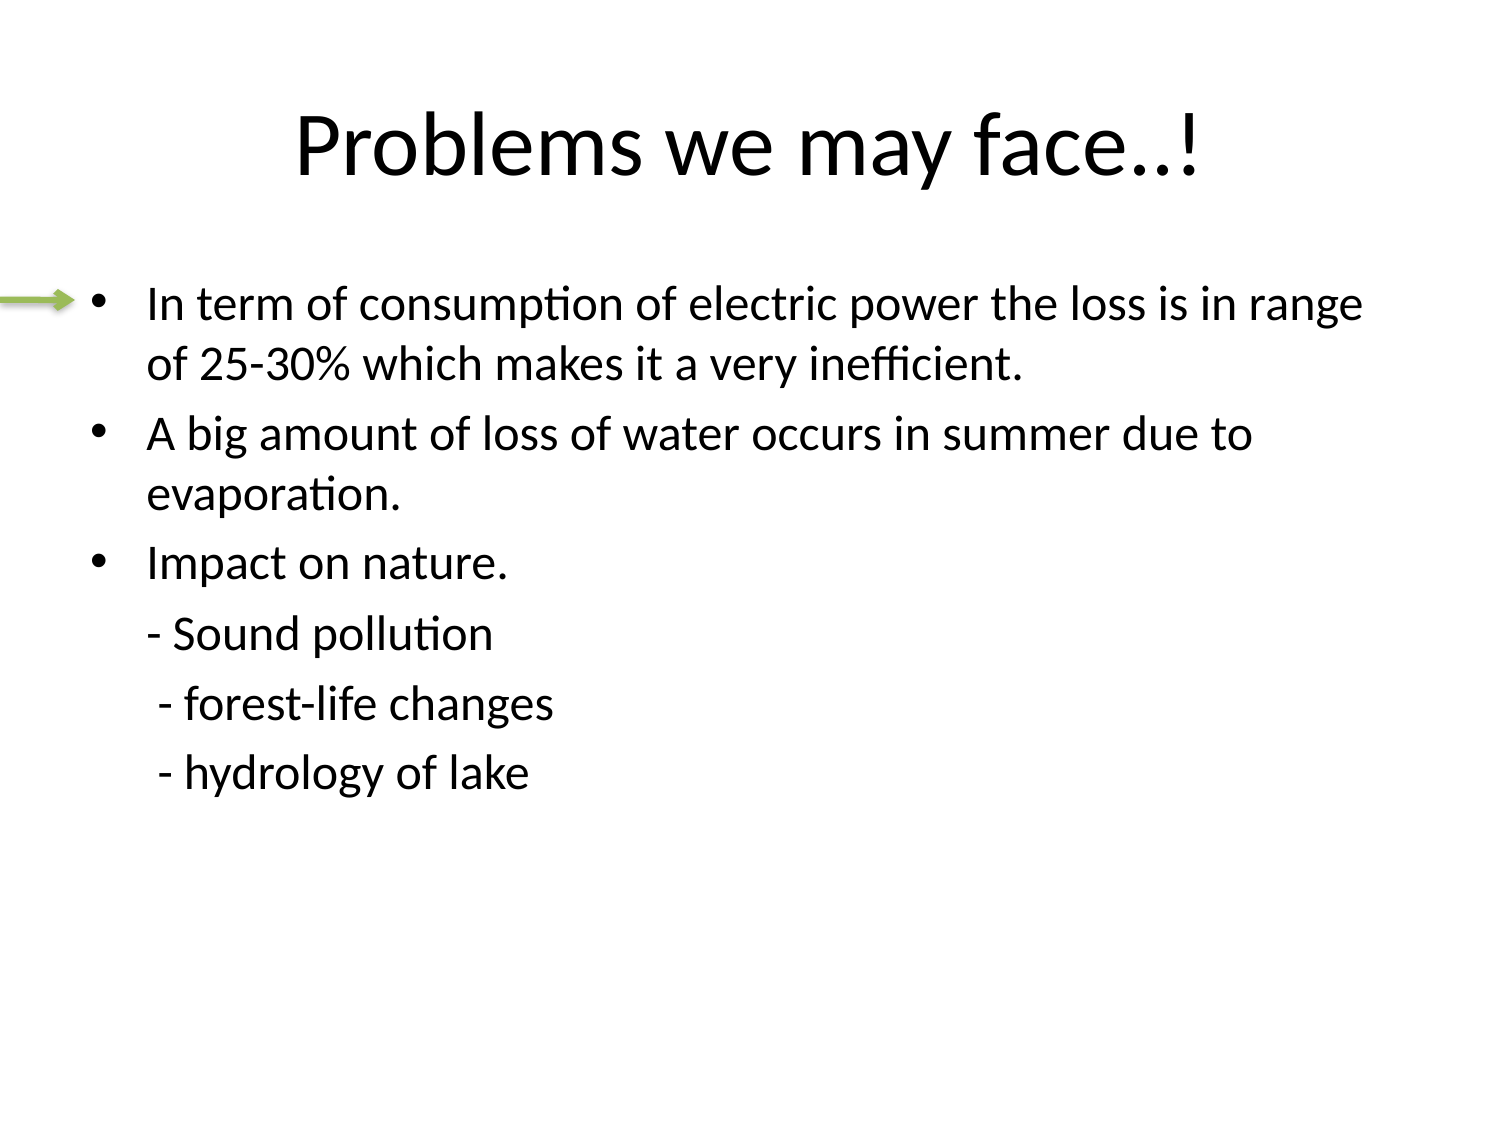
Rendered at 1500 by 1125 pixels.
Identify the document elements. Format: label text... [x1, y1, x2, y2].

list In term of consumption of electric power the loss is in range of 25-30% which makes it a very inefficient. A big amount of loss of water occurs in summer due to evaporation. Impact on nature. - Sound pollution - forest-life changes - hydrology of lake [74, 262, 1426, 1006]
title Problems we may face..! [74, 44, 1426, 233]
